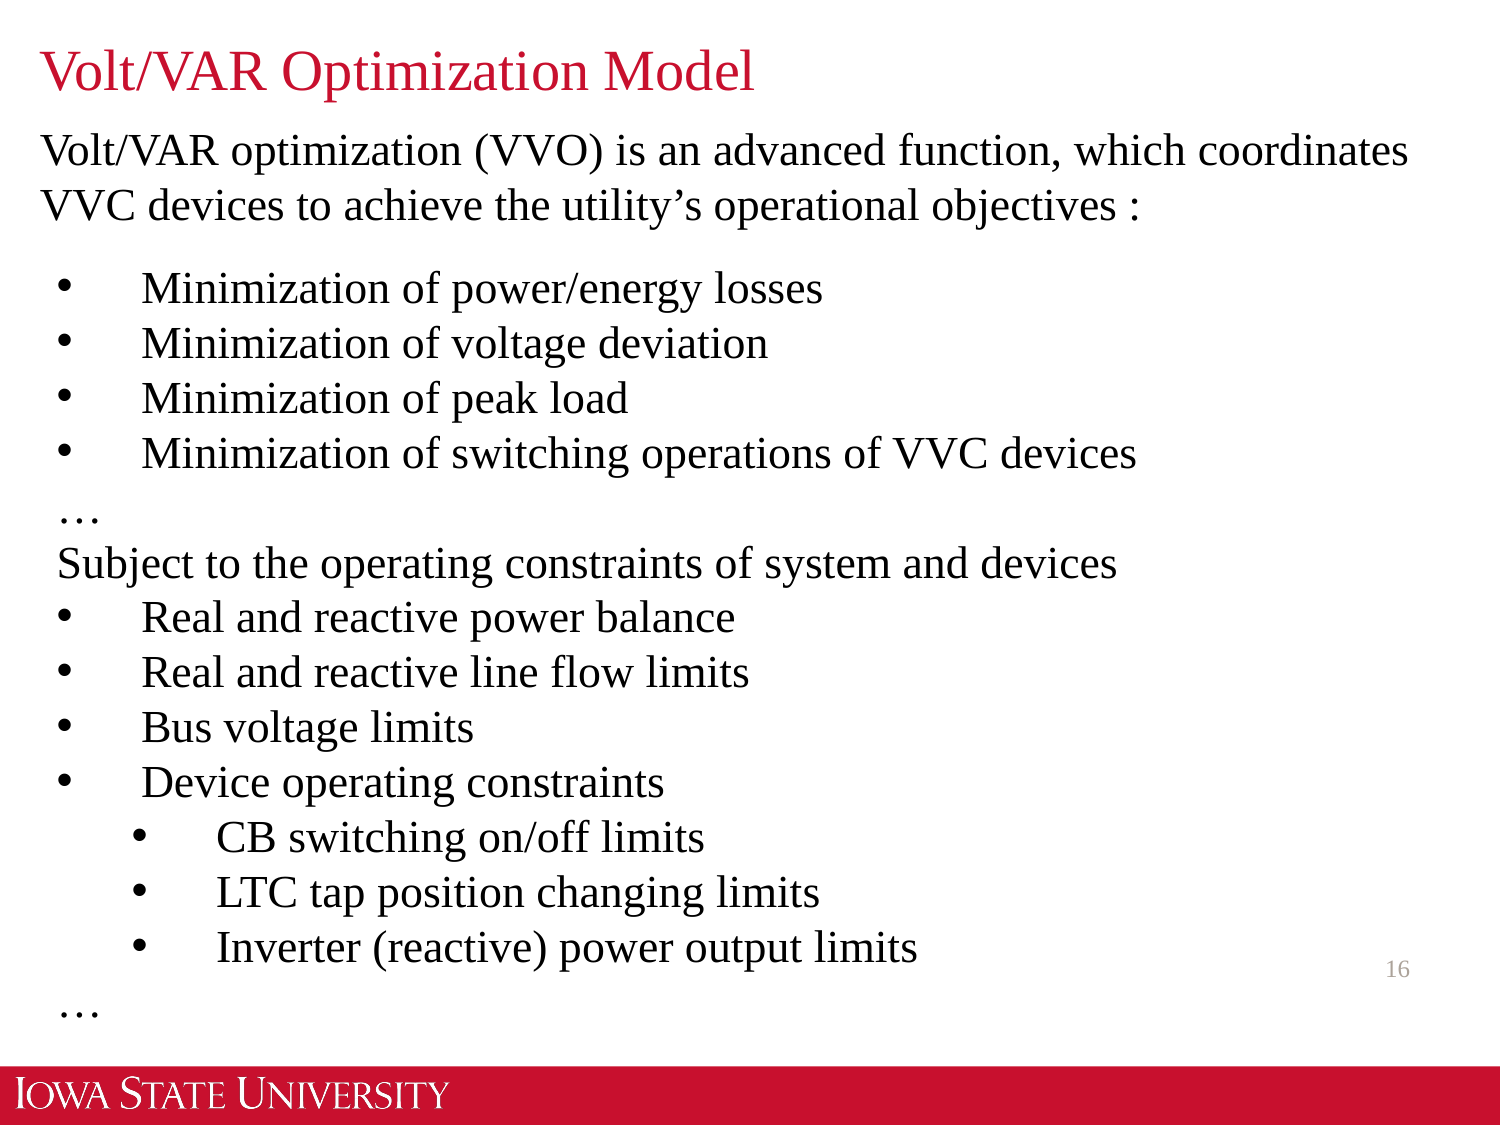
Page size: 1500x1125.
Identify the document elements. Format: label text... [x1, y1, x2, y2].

text_box Volt/VAR optimization (VVO) is an advanced function, which coordinates VVC devices to achieve the utility’s operational objectives : [24, 112, 1425, 348]
text_box Minimization of power/energy losses Minimization of voltage deviation Minimization of peak load Minimization of switching operations of VVC devices … Subject to the operating constraints of system and devices Real and reactive power balance Real and reactive line flow limits Bus voltage limits Device operating constraints CB switching on/off limits LTC tap position changing limits Inverter (reactive) power output limits … [41, 645, 1467, 1125]
text_box [24, 570, 1484, 645]
text_box Minimization of power/energy losses Minimization of voltage deviation Minimization of peak load Minimization of switching operations of VVC devices … Subject to the operating constraints of system and devices Real and reactive power balance Real and reactive line flow limits Bus voltage limits Device operating constraints CB switching on/off limits LTC tap position changing limits Inverter (reactive) power output limits … [41, 249, 1467, 570]
picture [15, 1076, 41, 1113]
title Volt/VAR Optimization Model [24, 4, 1301, 112]
